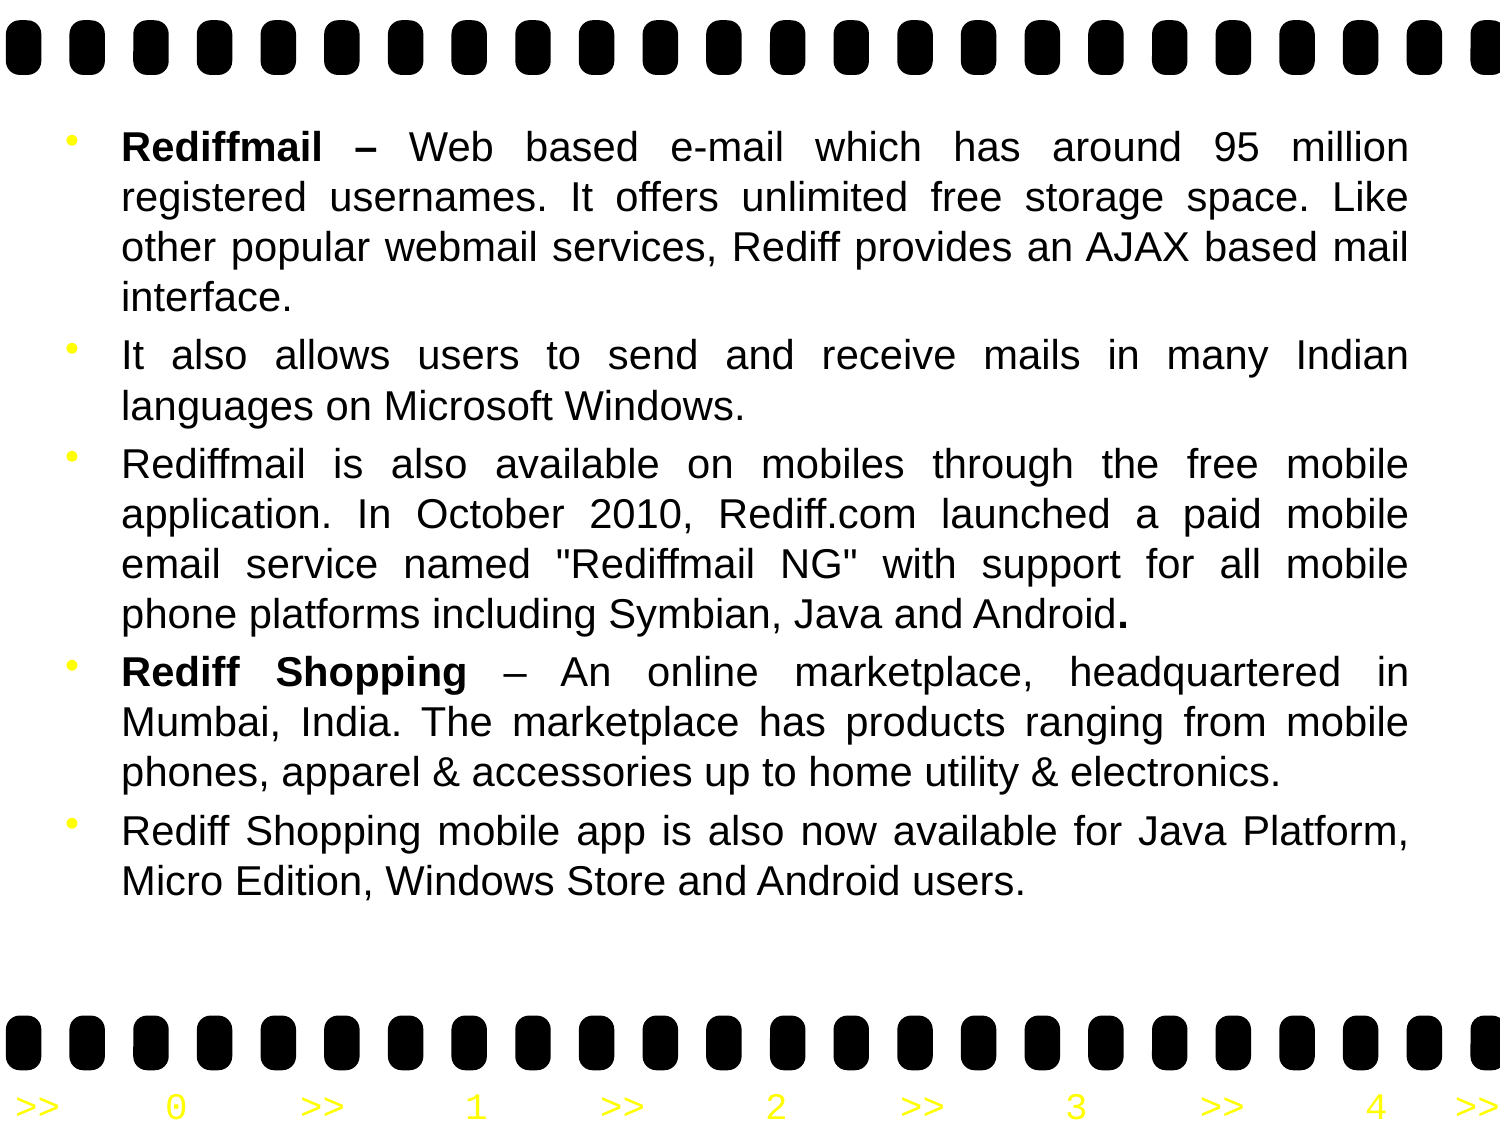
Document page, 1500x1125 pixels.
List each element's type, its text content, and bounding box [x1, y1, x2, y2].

list Rediffmail – Web based e-mail which has around 95 million registered usernames. It offers unlimited free storage space. Like other popular webmail services, Rediff provides an AJAX based mail interface. It also allows users to send and receive mails in many Indian languages on Microsoft Windows. Rediffmail is also available on mobiles through the free mobile application. In October 2010, Rediff.com launched a paid mobile email service named "Rediffmail NG" with support for all mobile phone platforms including Symbian, Java and Android. Rediff Shopping – An online marketplace, headquartered in Mumbai, India. The marketplace has products ranging from mobile phones, apparel & accessories up to home utility & electronics. Rediff Shopping mobile app is also now available for Java Platform, Micro Edition, Windows Store and Android users. [50, 112, 1425, 1005]
